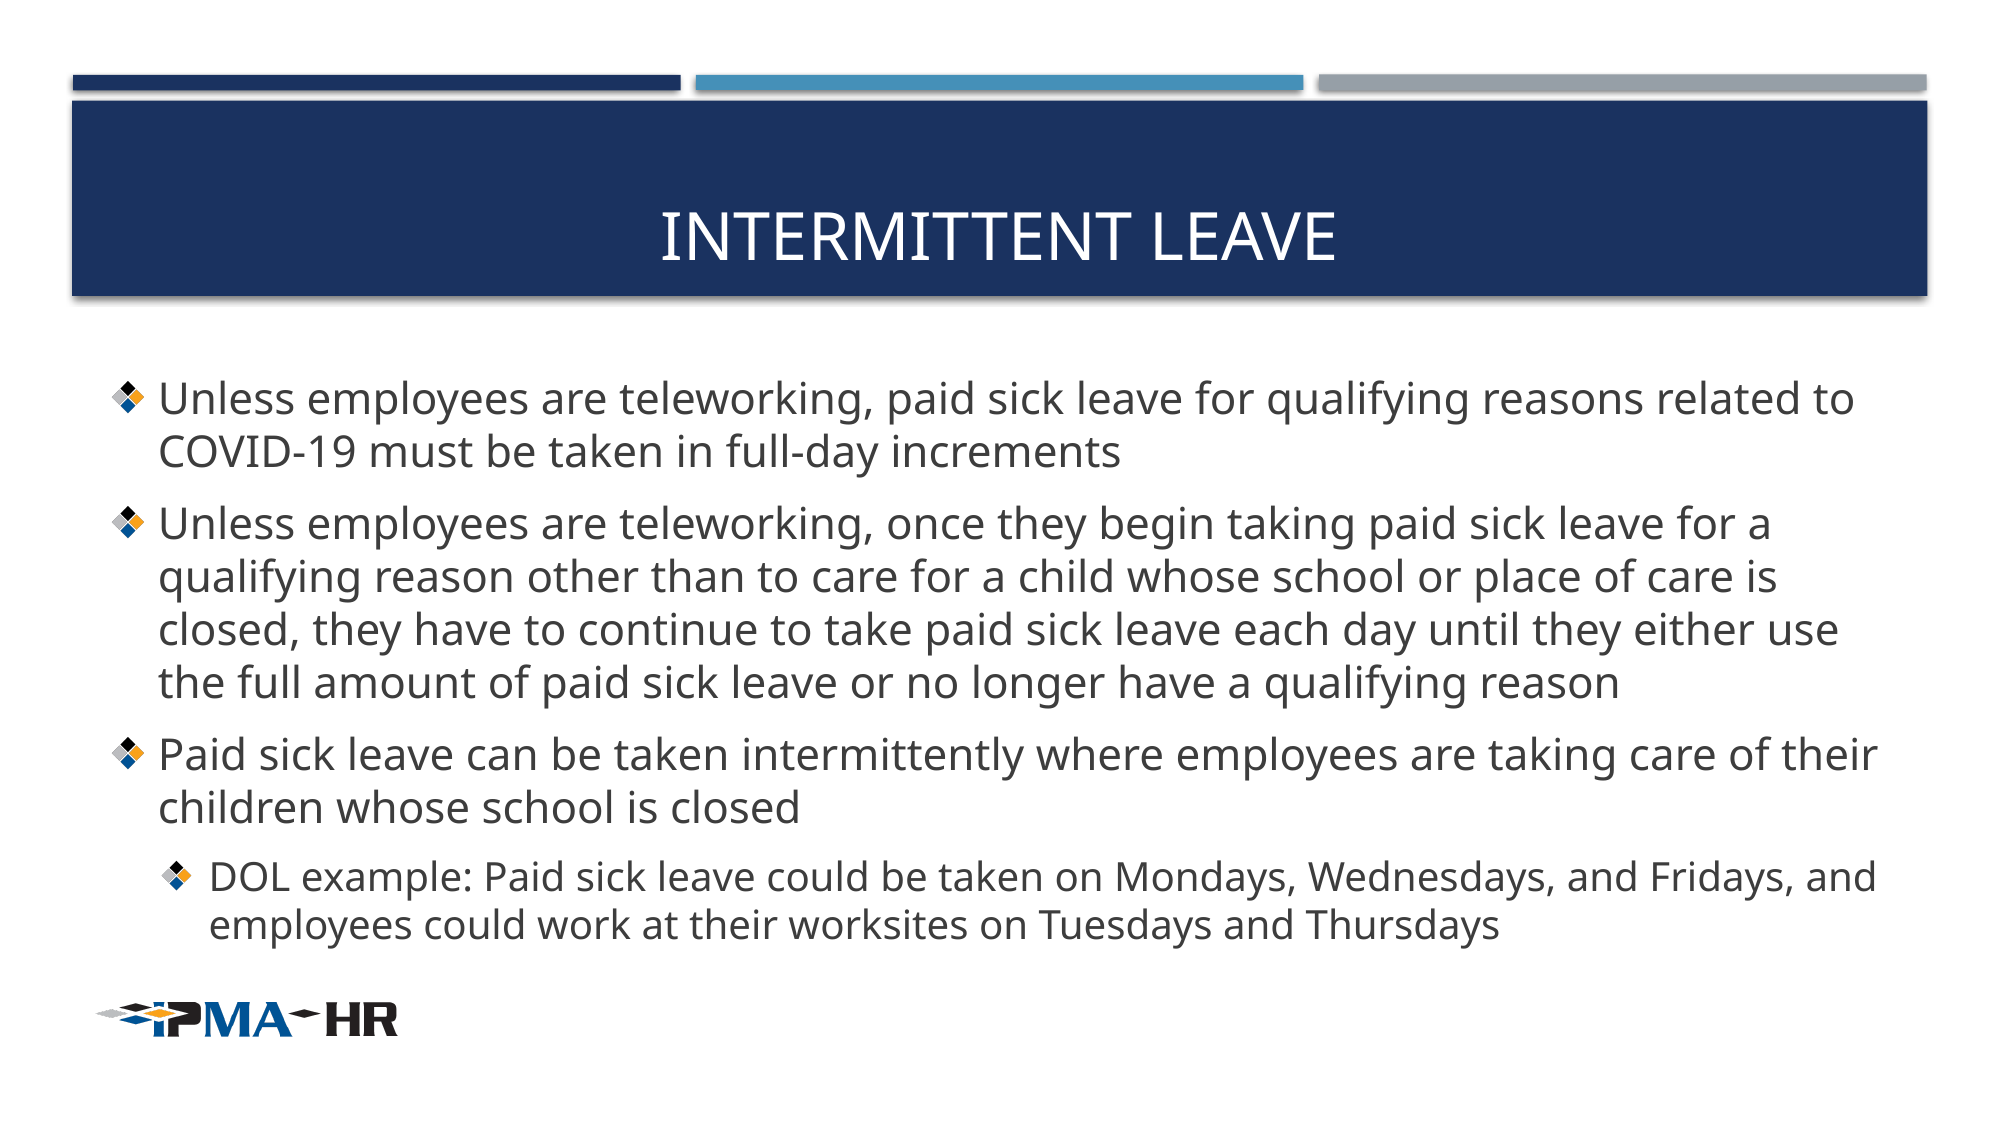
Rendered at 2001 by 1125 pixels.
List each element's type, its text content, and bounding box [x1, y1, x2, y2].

picture [110, 735, 146, 771]
picture [110, 379, 146, 415]
title Intermittent leave [95, 115, 1905, 282]
list Unless employees are teleworking, paid sick leave for qualifying reasons related to COVID-19 must be taken in full-day increments Unless employees are teleworking, once they begin taking paid sick leave for a qualifying reason other than to care for a child whose school or place of care is closed, they have to continue to take paid sick leave each day until they either use the full amount of paid sick leave or no longer have a qualifying reason Paid sick leave can be taken intermittently where employees are taking care of their children whose school is closed DOL example: Paid sick leave could be taken on Mondays, Wednesdays, and Fridays, and employees could work at their worksites on Tuesdays and Thursdays [95, 357, 1905, 962]
picture [95, 1002, 398, 1037]
picture [110, 504, 146, 540]
picture [160, 859, 193, 892]
